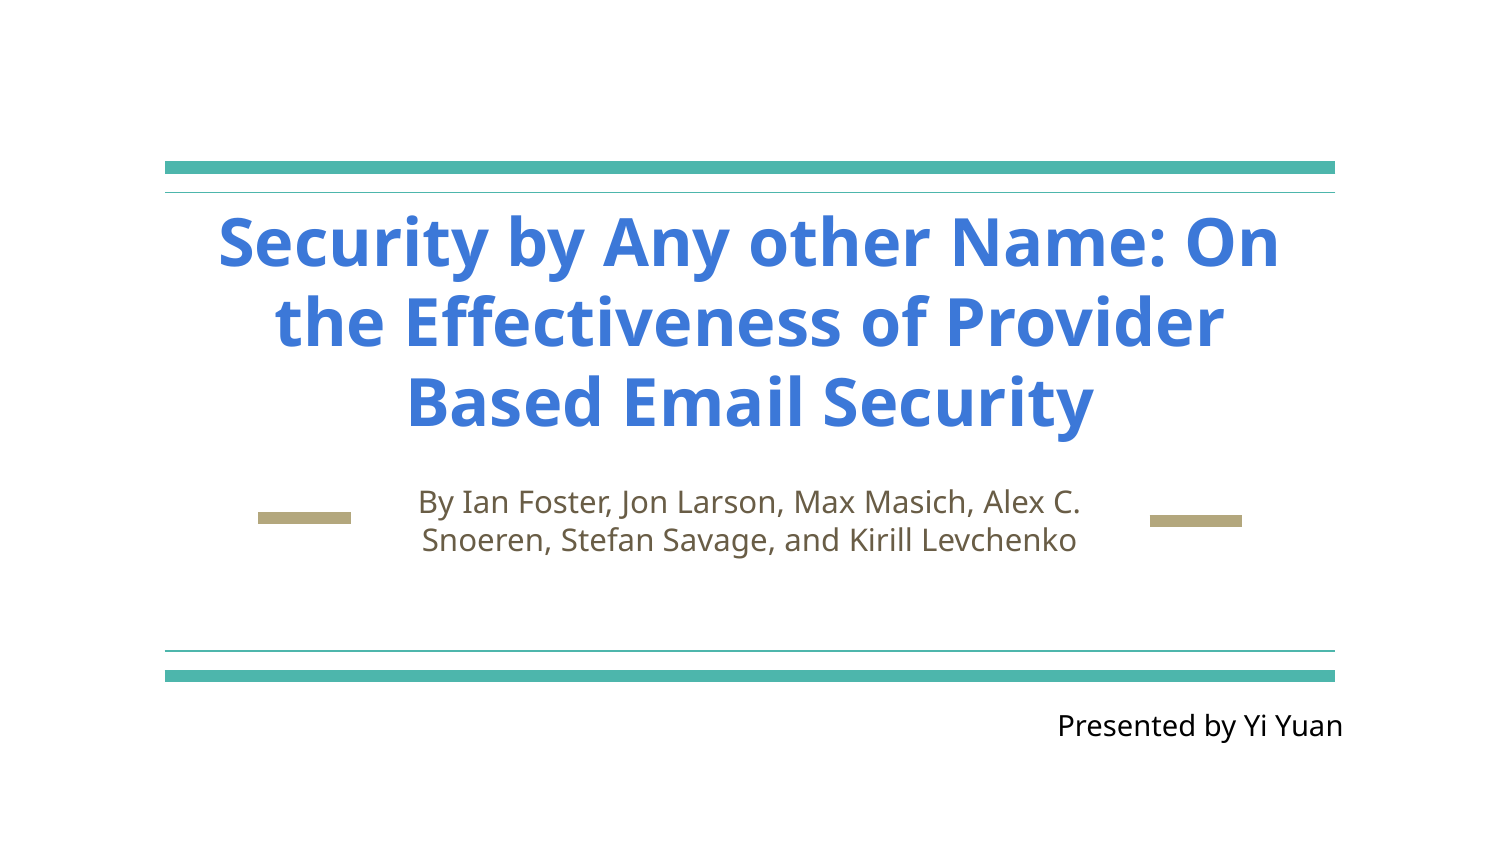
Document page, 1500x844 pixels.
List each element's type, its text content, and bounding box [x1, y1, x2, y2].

subtitle By Ian Foster, Jon Larson, Max Masich, Alex C. Snoeren, Stefan Savage, and Kirill Levchenko [350, 467, 1150, 598]
text_box Presented by Yi Yuan [1042, 692, 1500, 766]
title Security by Any other Name: On the Effectiveness of Provider Based Email Security [164, 287, 1336, 456]
